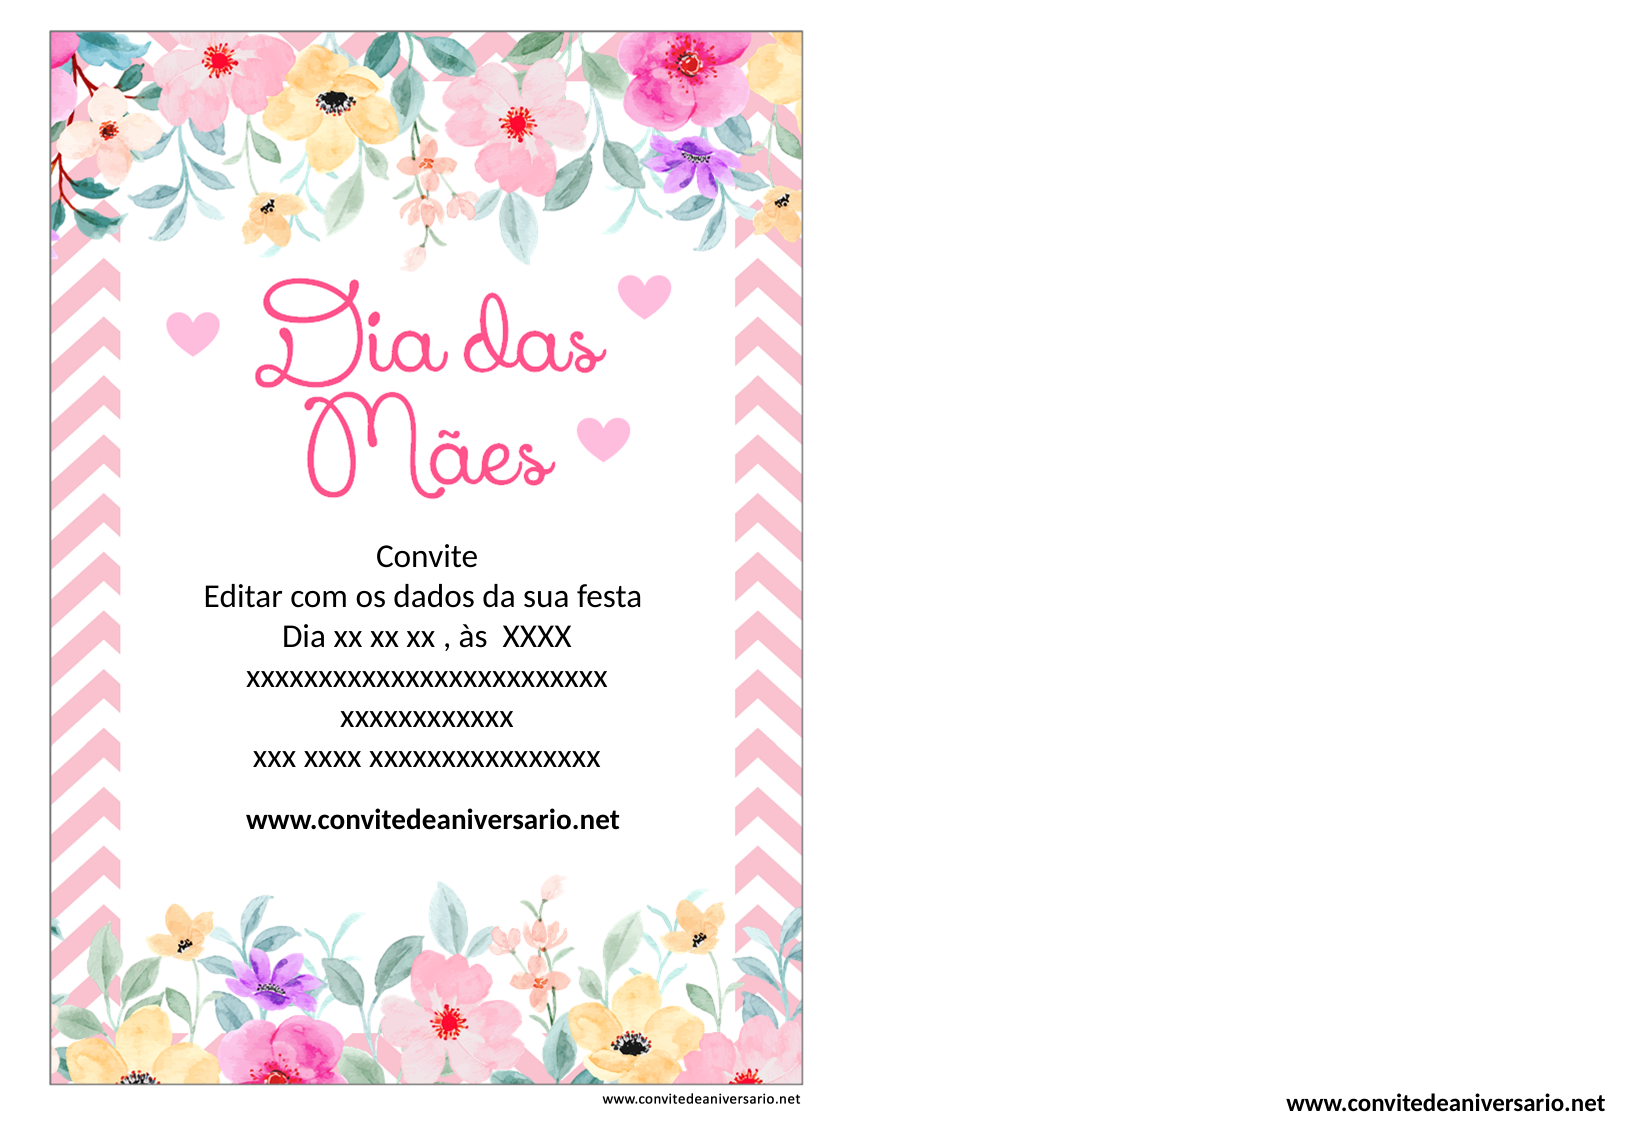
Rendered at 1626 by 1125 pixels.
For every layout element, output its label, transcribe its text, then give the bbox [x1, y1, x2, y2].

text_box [27, 16, 825, 1109]
text_box www.convitedeaniversario.net [1271, 1079, 1622, 1125]
